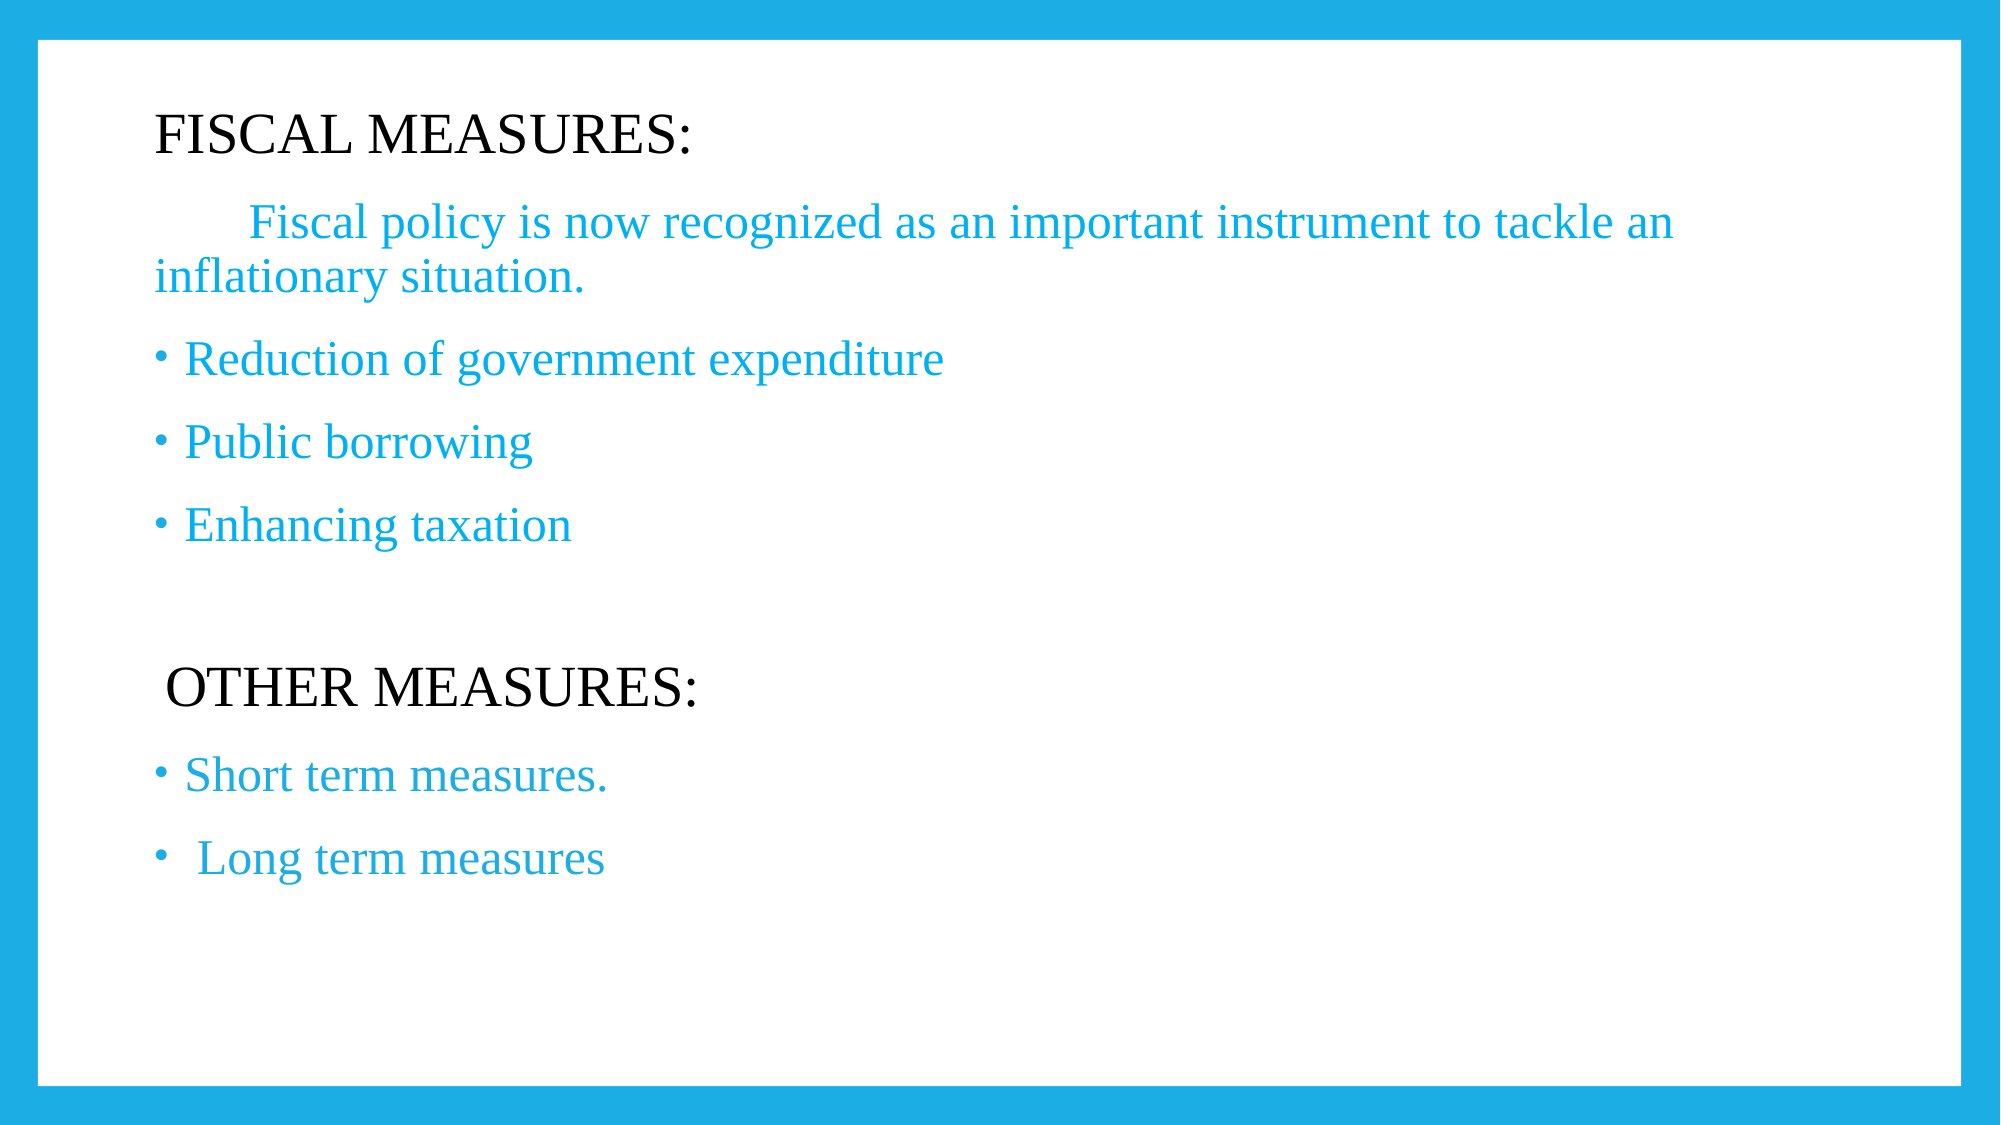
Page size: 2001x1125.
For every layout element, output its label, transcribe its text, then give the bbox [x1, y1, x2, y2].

list FISCAL MEASURES: Fiscal policy is now recognized as an important instrument to tackle an inflationary situation. Reduction of government expenditure Public borrowing Enhancing taxation OTHER MEASURES: Short term measures. Long term measures [131, 95, 1808, 1000]
